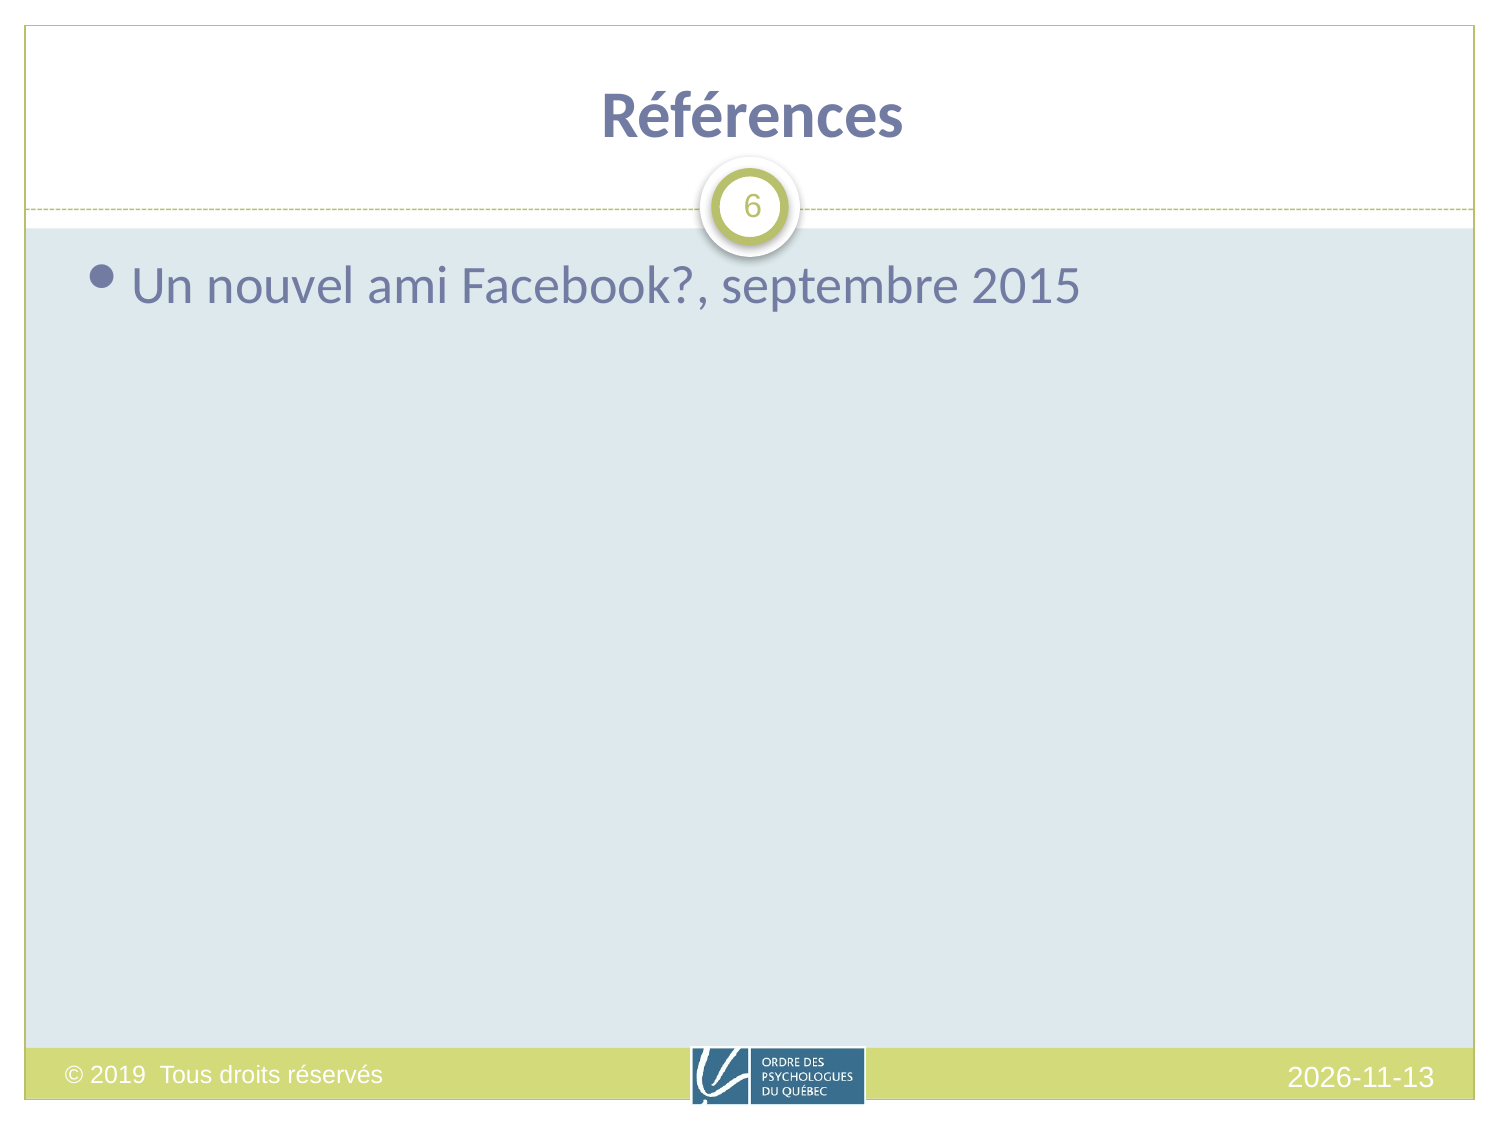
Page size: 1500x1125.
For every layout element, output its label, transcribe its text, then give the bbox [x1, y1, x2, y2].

title Références [78, 0, 1428, 160]
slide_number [950, 1050, 1450, 1111]
picture [690, 1046, 867, 1106]
footer © 2019 Tous droits réservés [50, 1051, 638, 1112]
slide_number 6 [715, 168, 791, 241]
list Un nouvel ami Facebook?, septembre 2015 [78, 240, 1428, 1052]
